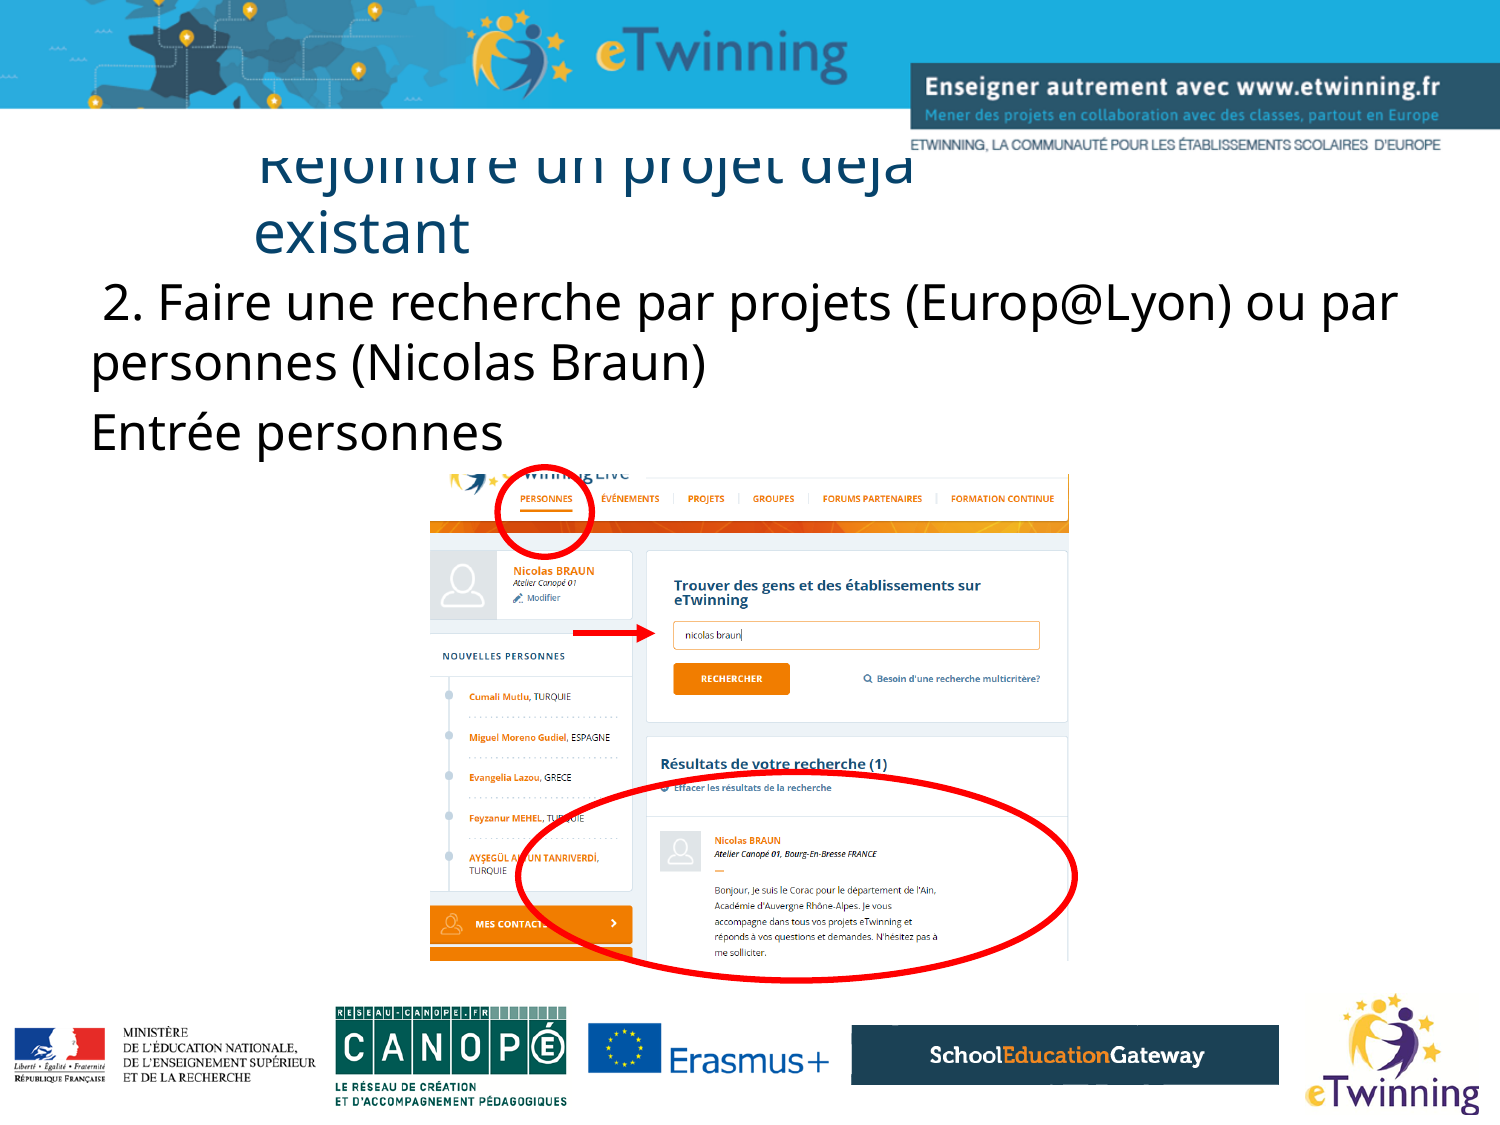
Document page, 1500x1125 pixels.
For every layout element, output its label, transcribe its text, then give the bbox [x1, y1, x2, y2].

list 2. Faire une recherche par projets (Europ@Lyon) ou par personnes (Nicolas Braun) Entrée personnes [75, 262, 1425, 992]
text_box [519, 465, 571, 472]
picture [429, 473, 1070, 961]
title Rejoindre un projet déjà existant [0, 167, 1037, 290]
picture [0, 0, 1500, 159]
text_box [658, 969, 935, 983]
picture [14, 993, 1486, 1115]
